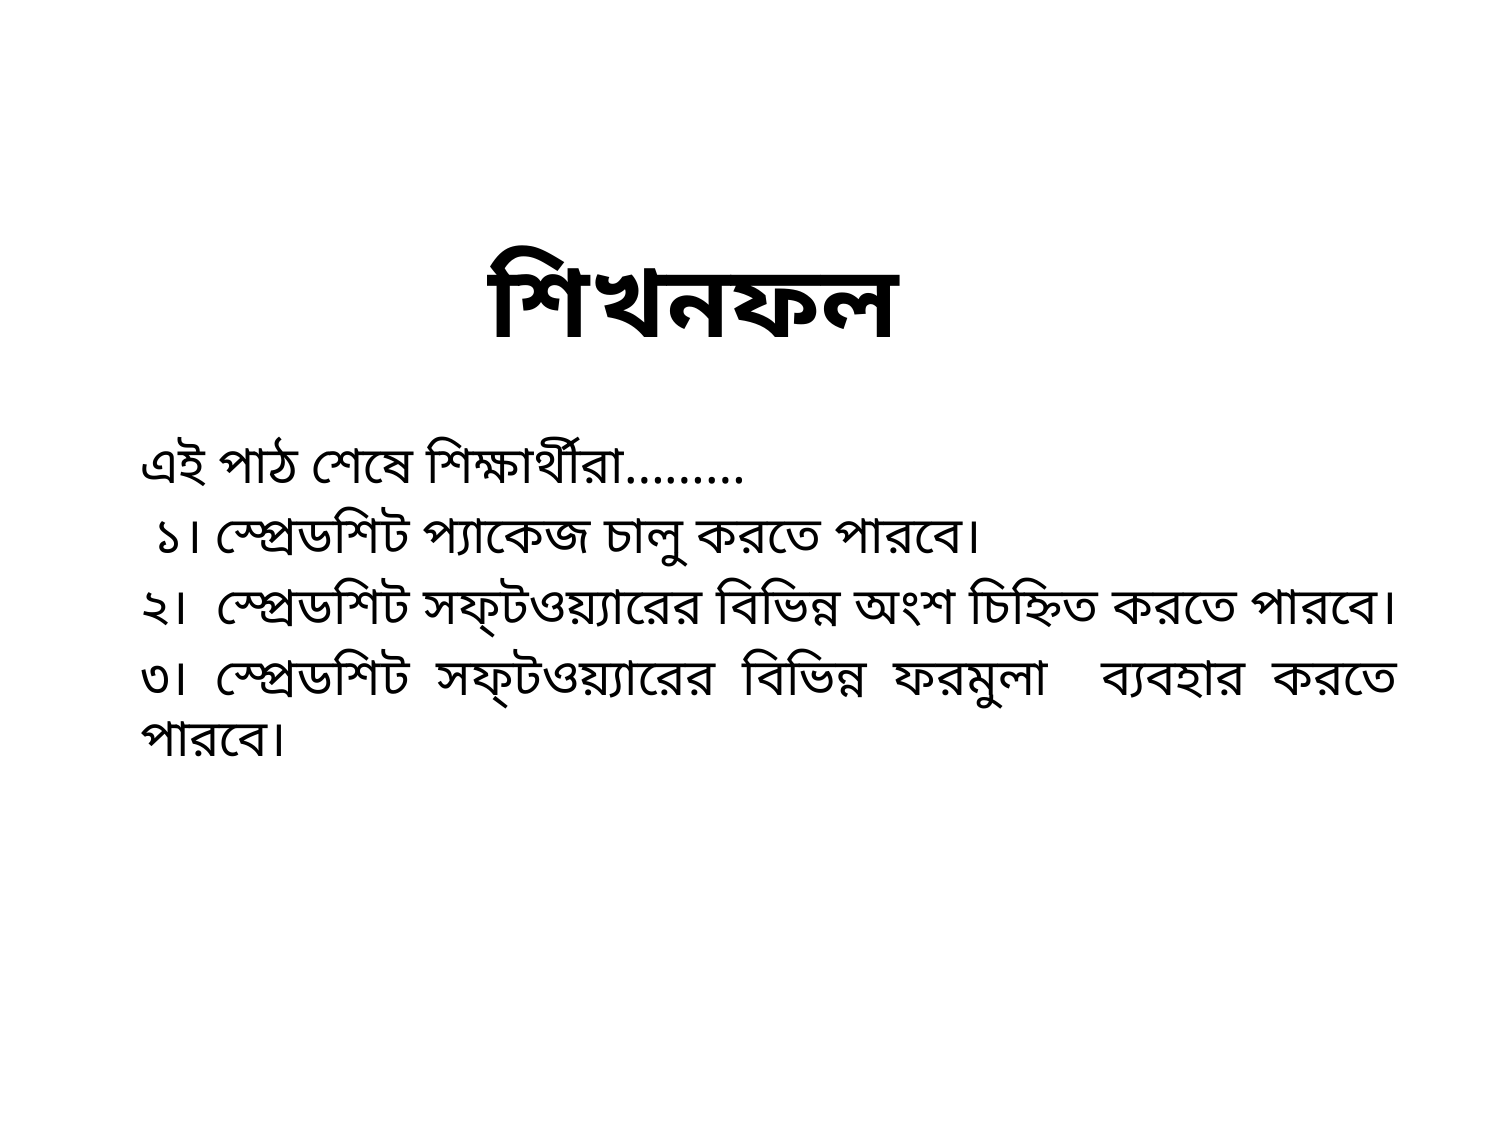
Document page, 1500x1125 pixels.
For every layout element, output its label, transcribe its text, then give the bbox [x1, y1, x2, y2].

title শিখনফল [399, 224, 988, 370]
list এই পাঠ শেষে শিক্ষার্থীরা……… ১। স্প্রেডশিট প্যাকেজ চালু করতে পারবে। ২। স্প্রেডশিট সফ্‌টওয়্যারের বিভিন্ন অংশ চিহ্নিত করতে পারবে। ৩। স্প্রেডশিট সফ্‌টওয়্যারের বিভিন্ন ফরমুলা ব্যবহার করতে পারবে। [125, 425, 1413, 863]
